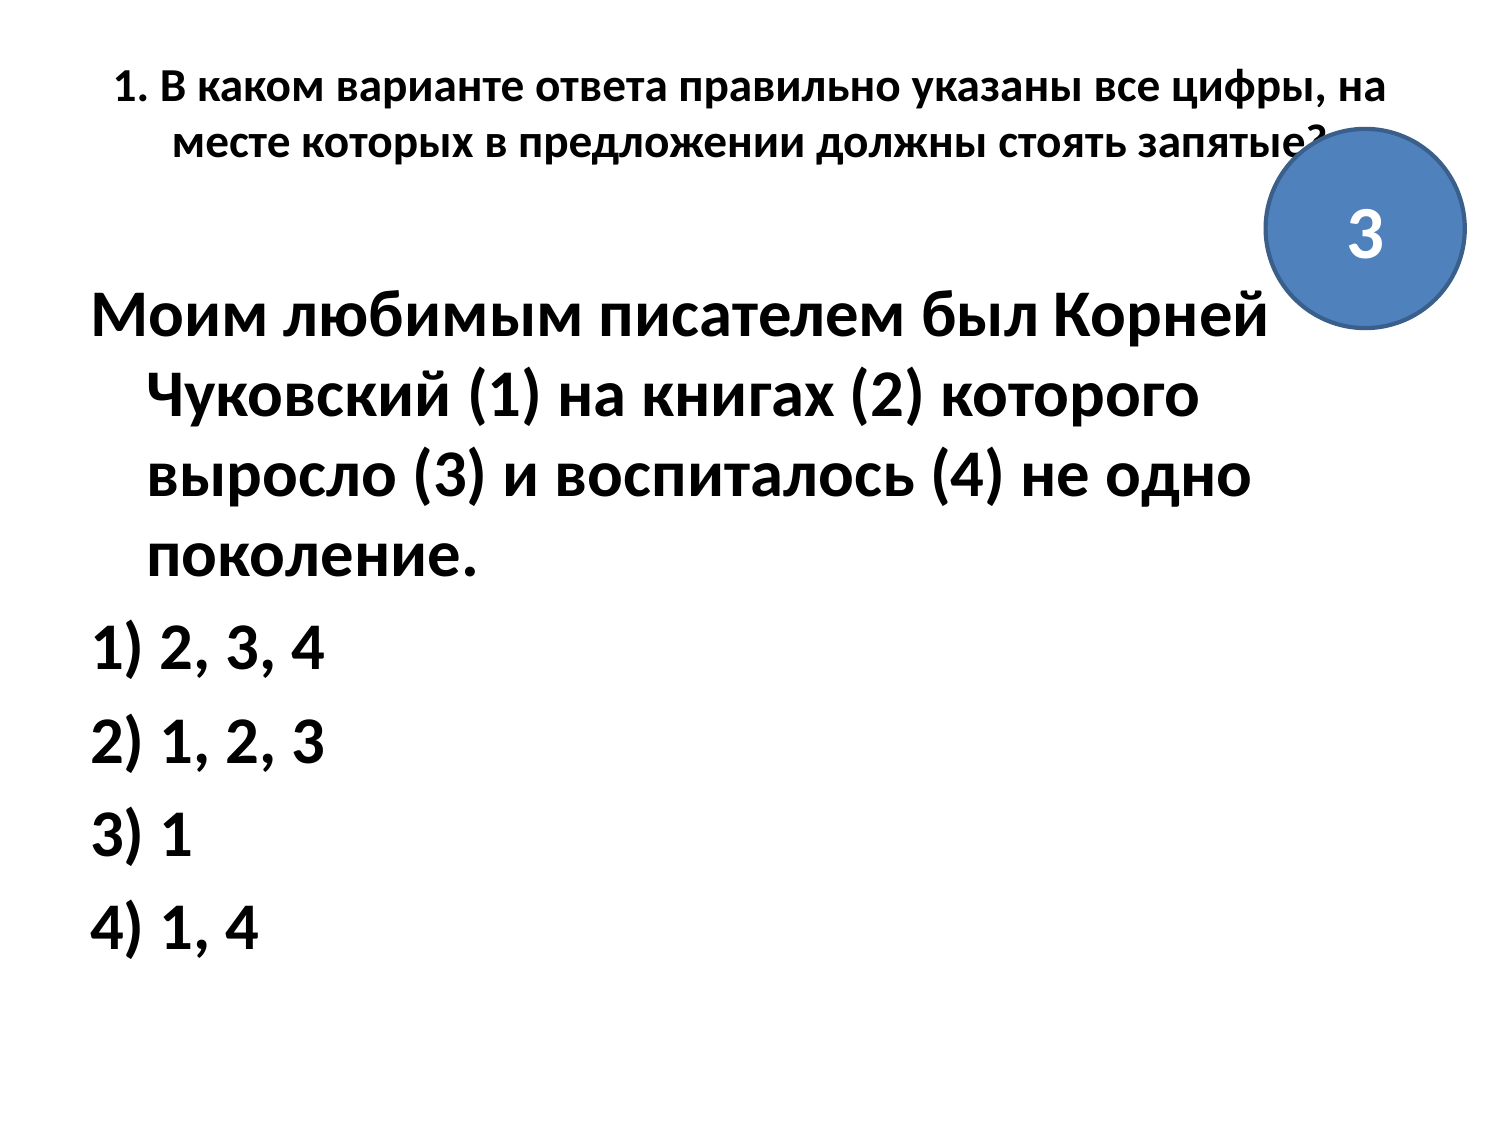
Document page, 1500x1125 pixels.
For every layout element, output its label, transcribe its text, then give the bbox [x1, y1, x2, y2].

title 1. В каком варианте ответа правильно указаны все цифры, на месте которых в предложении должны стоять запятые? [75, 45, 1425, 233]
list Моим любимым писателем был Корней Чуковский (1) на книгах (2) которого выросло (3) и воспиталось (4) не одно поколение. 1) 2, 3, 4 2) 1, 2, 3 3) 1 4) 1, 4 [75, 262, 1425, 1005]
text_box 3 [1263, 126, 1467, 331]
